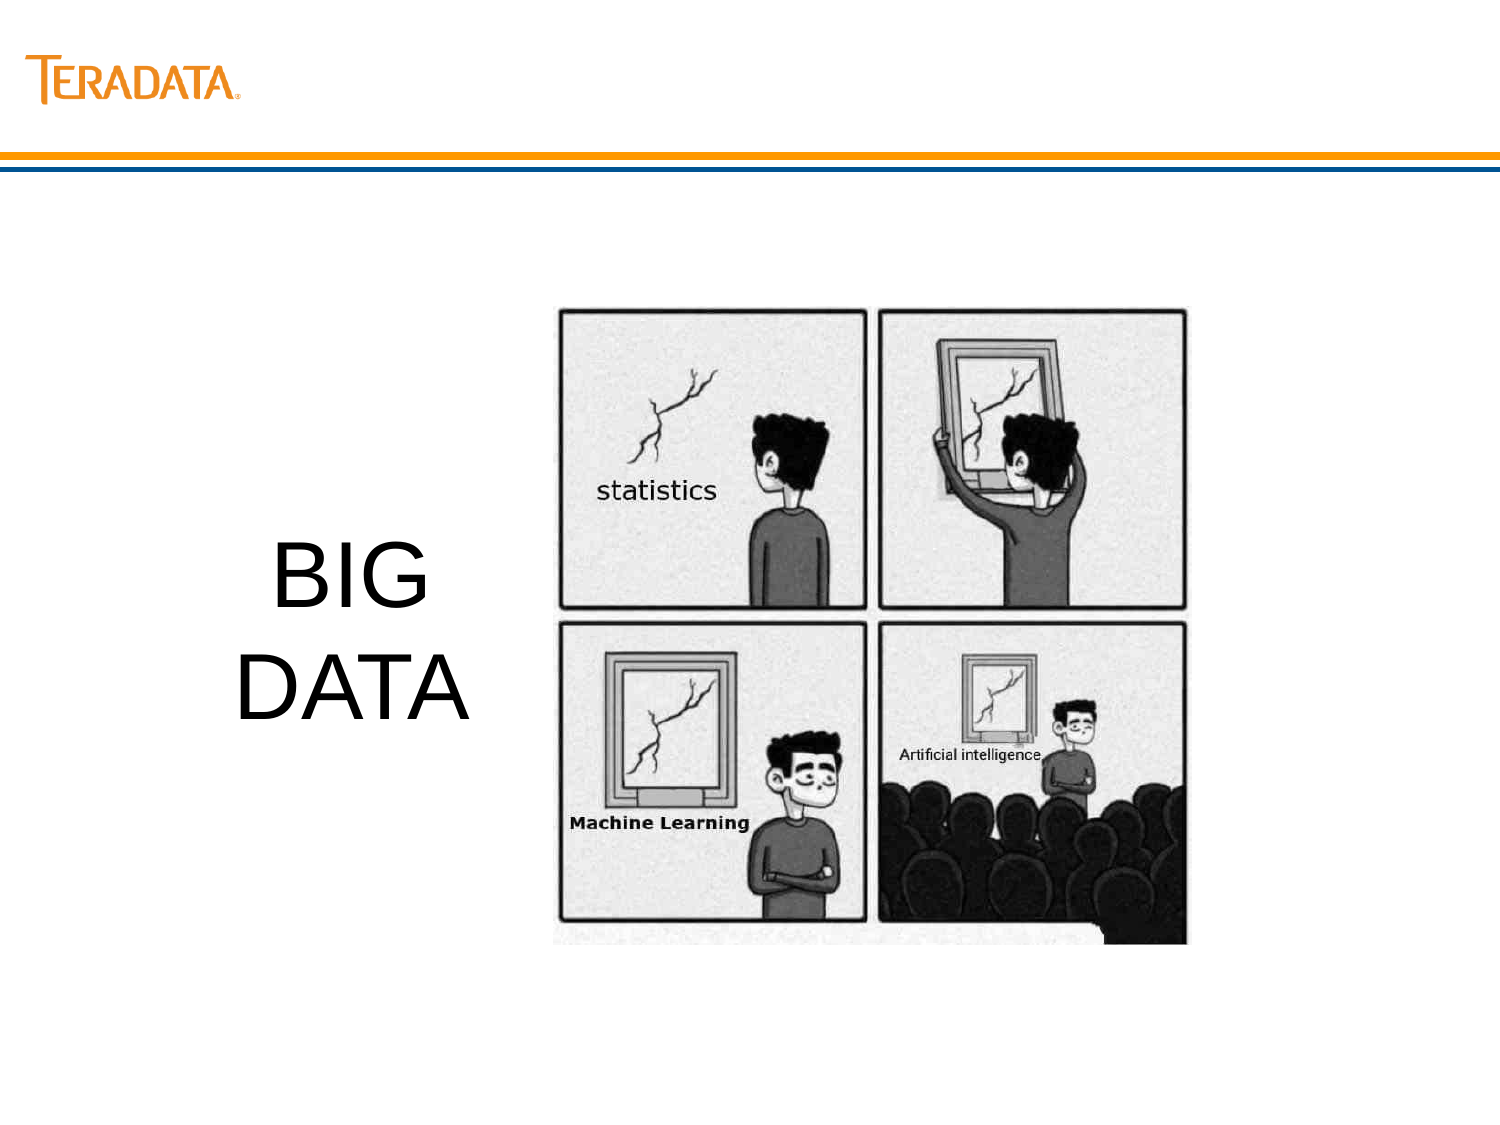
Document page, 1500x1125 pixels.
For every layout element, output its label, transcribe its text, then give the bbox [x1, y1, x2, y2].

text_box BIG DATA [218, 506, 485, 746]
picture [24, 55, 241, 105]
picture [552, 306, 1192, 945]
